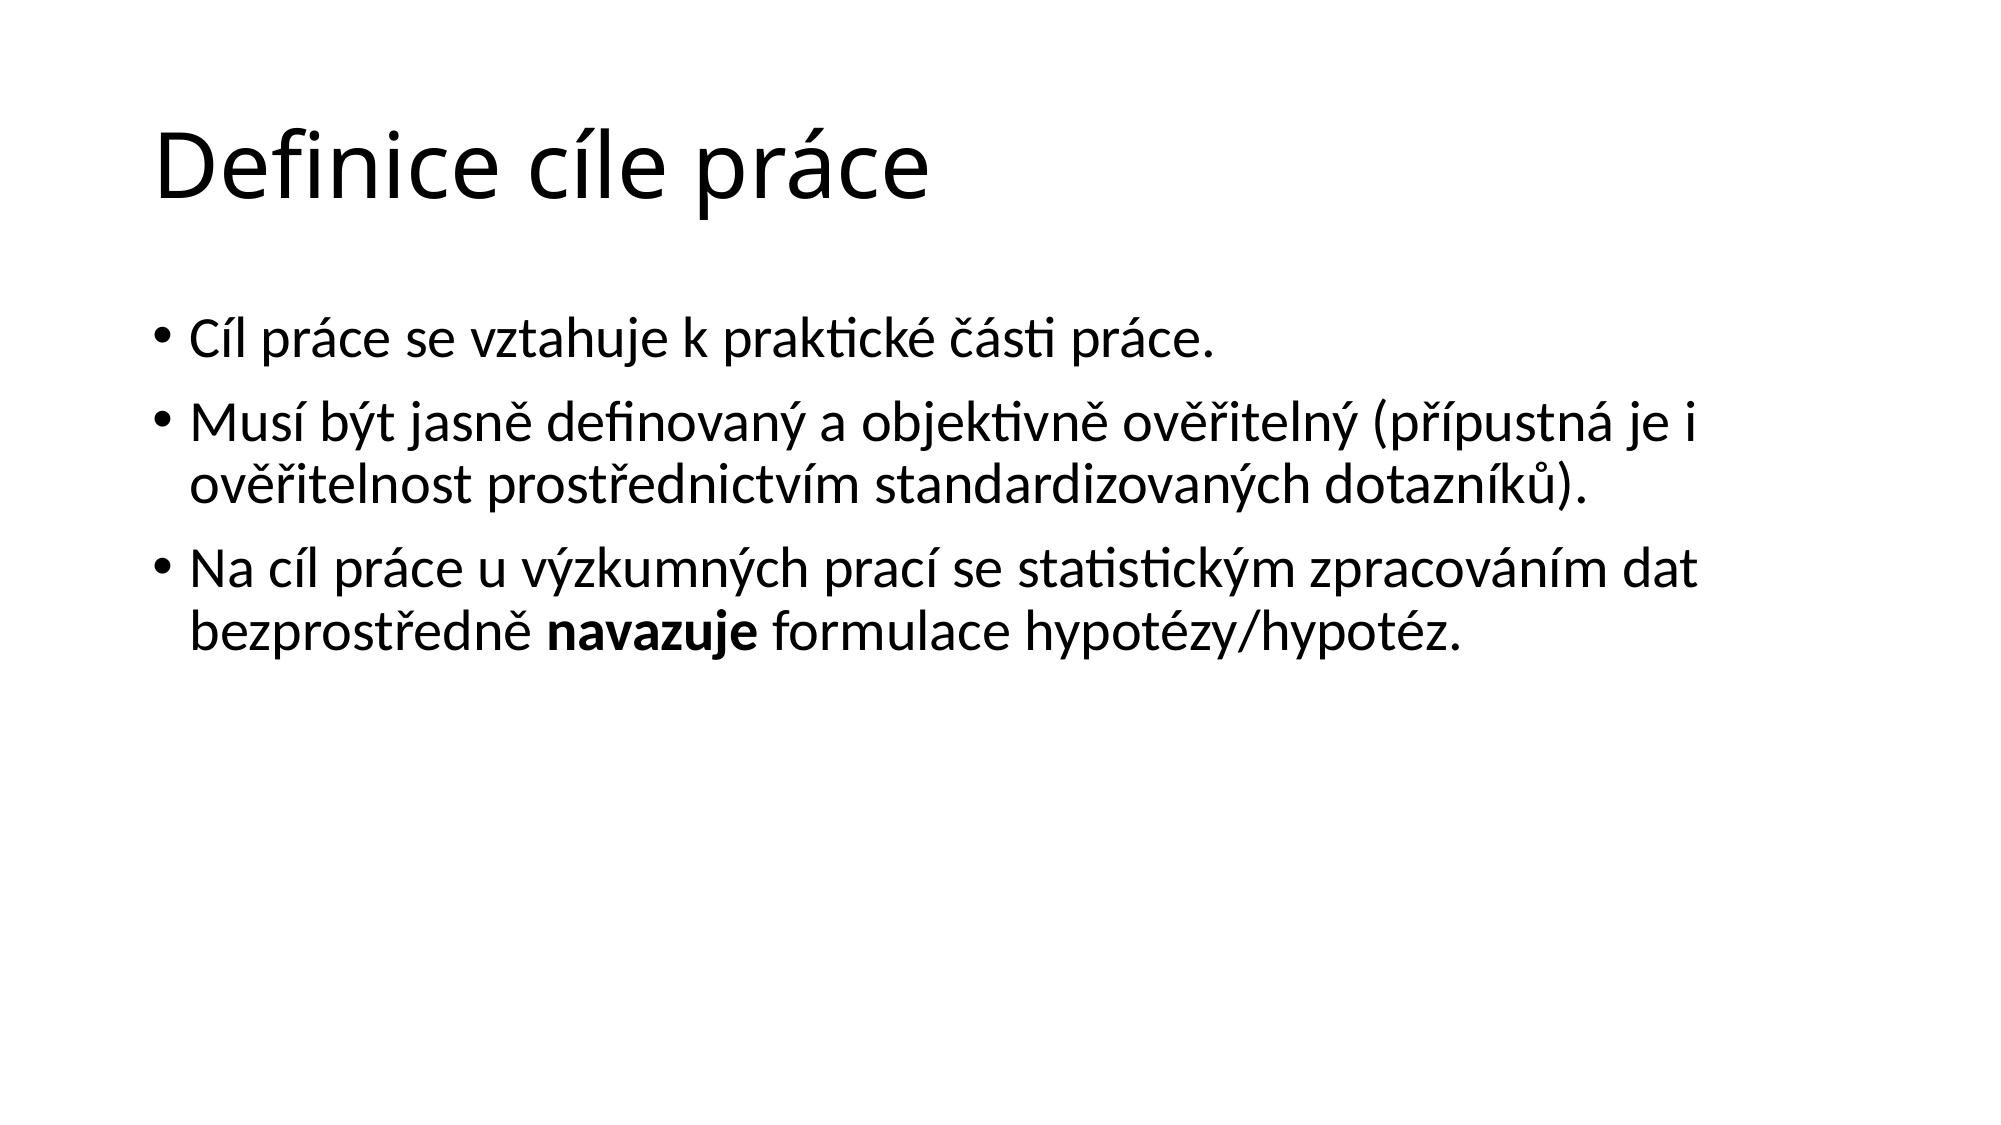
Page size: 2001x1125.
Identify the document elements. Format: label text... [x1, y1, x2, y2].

list Cíl práce se vztahuje k praktické části práce. Musí být jasně definovaný a objektivně ověřitelný (přípustná je i ověřitelnost prostřednictvím standardizovaných dotazníků). Na cíl práce u výzkumných prací se statistickým zpracováním dat bezprostředně navazuje formulace hypotézy/hypotéz. [137, 299, 1863, 1014]
title Definice cíle práce [137, 59, 1863, 278]
